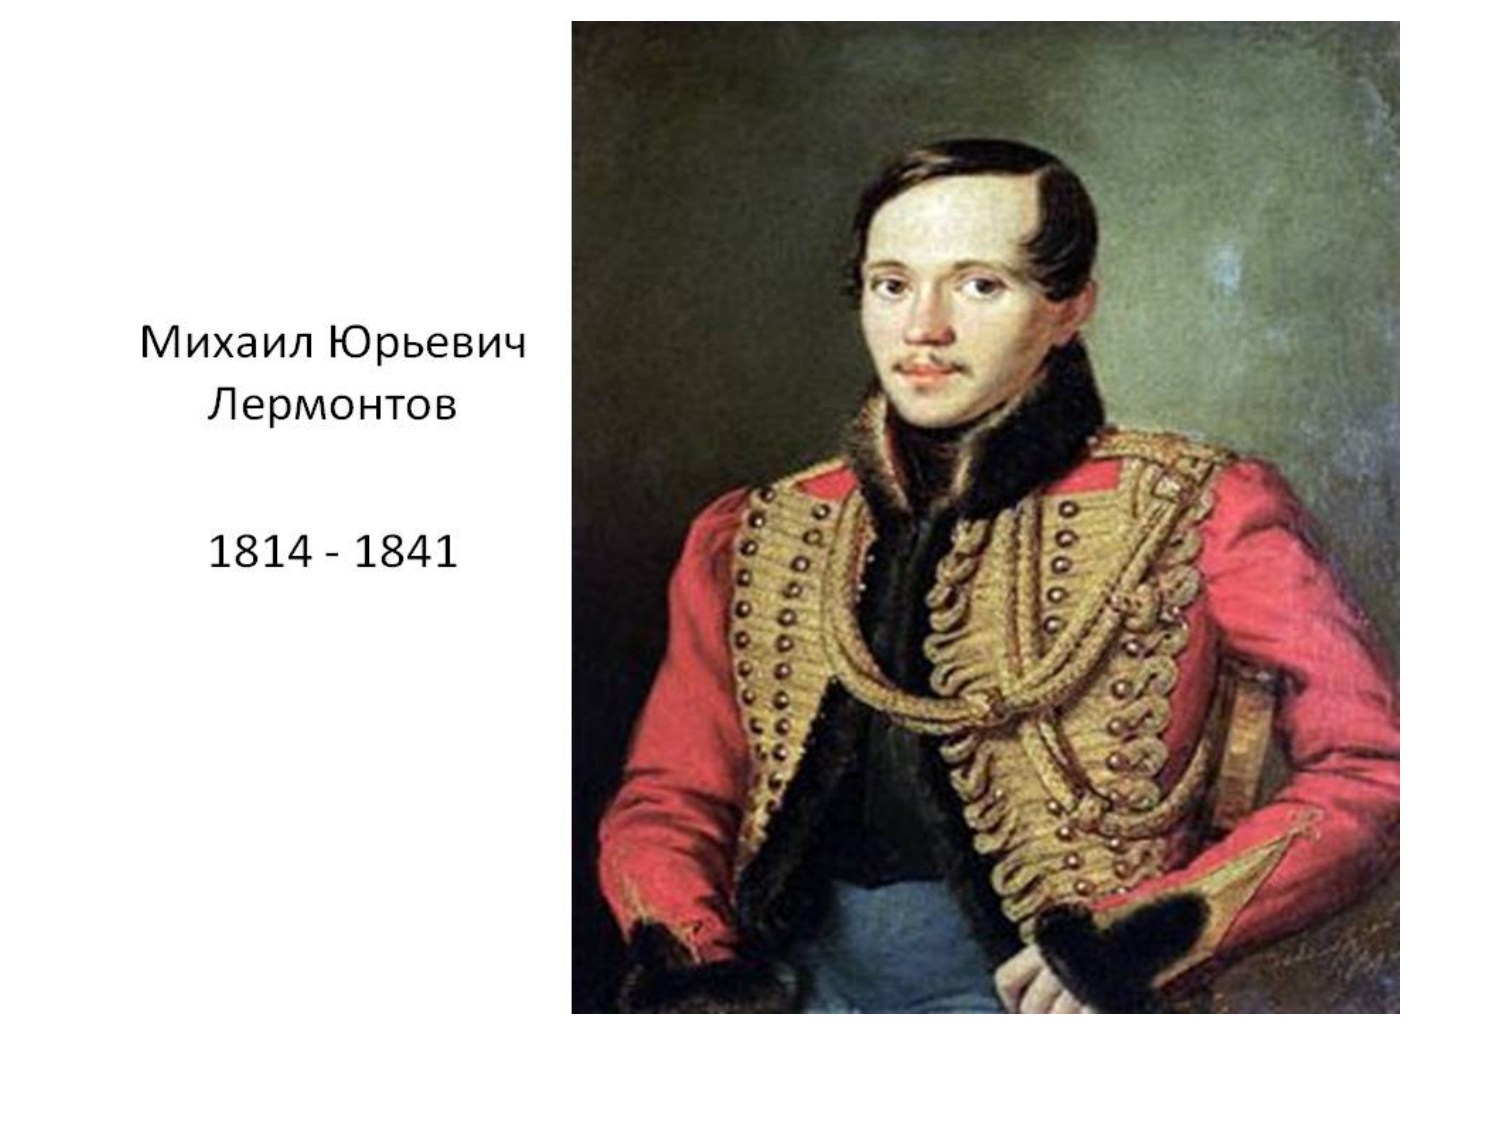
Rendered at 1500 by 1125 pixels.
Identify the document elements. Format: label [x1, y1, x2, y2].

picture [41, 21, 1400, 1015]
